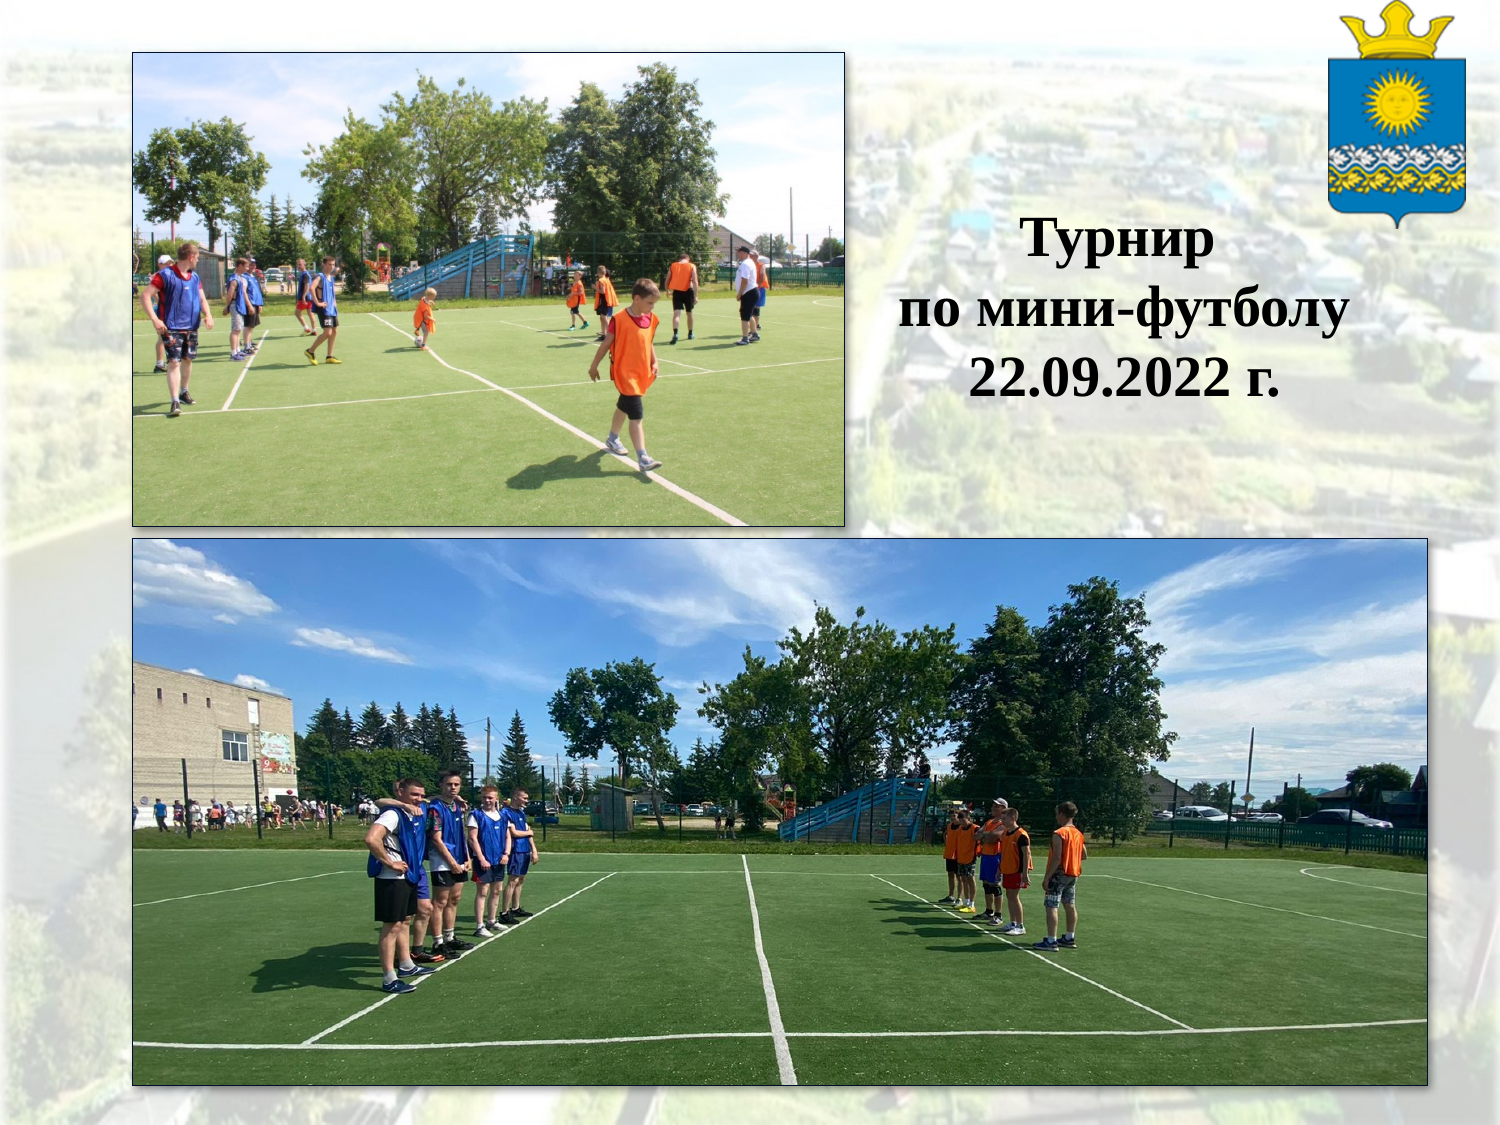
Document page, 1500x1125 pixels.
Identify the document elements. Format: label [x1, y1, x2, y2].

picture [1328, 0, 1466, 230]
list [0, 0, 1500, 1125]
picture [132, 538, 1429, 1087]
picture [132, 51, 845, 527]
